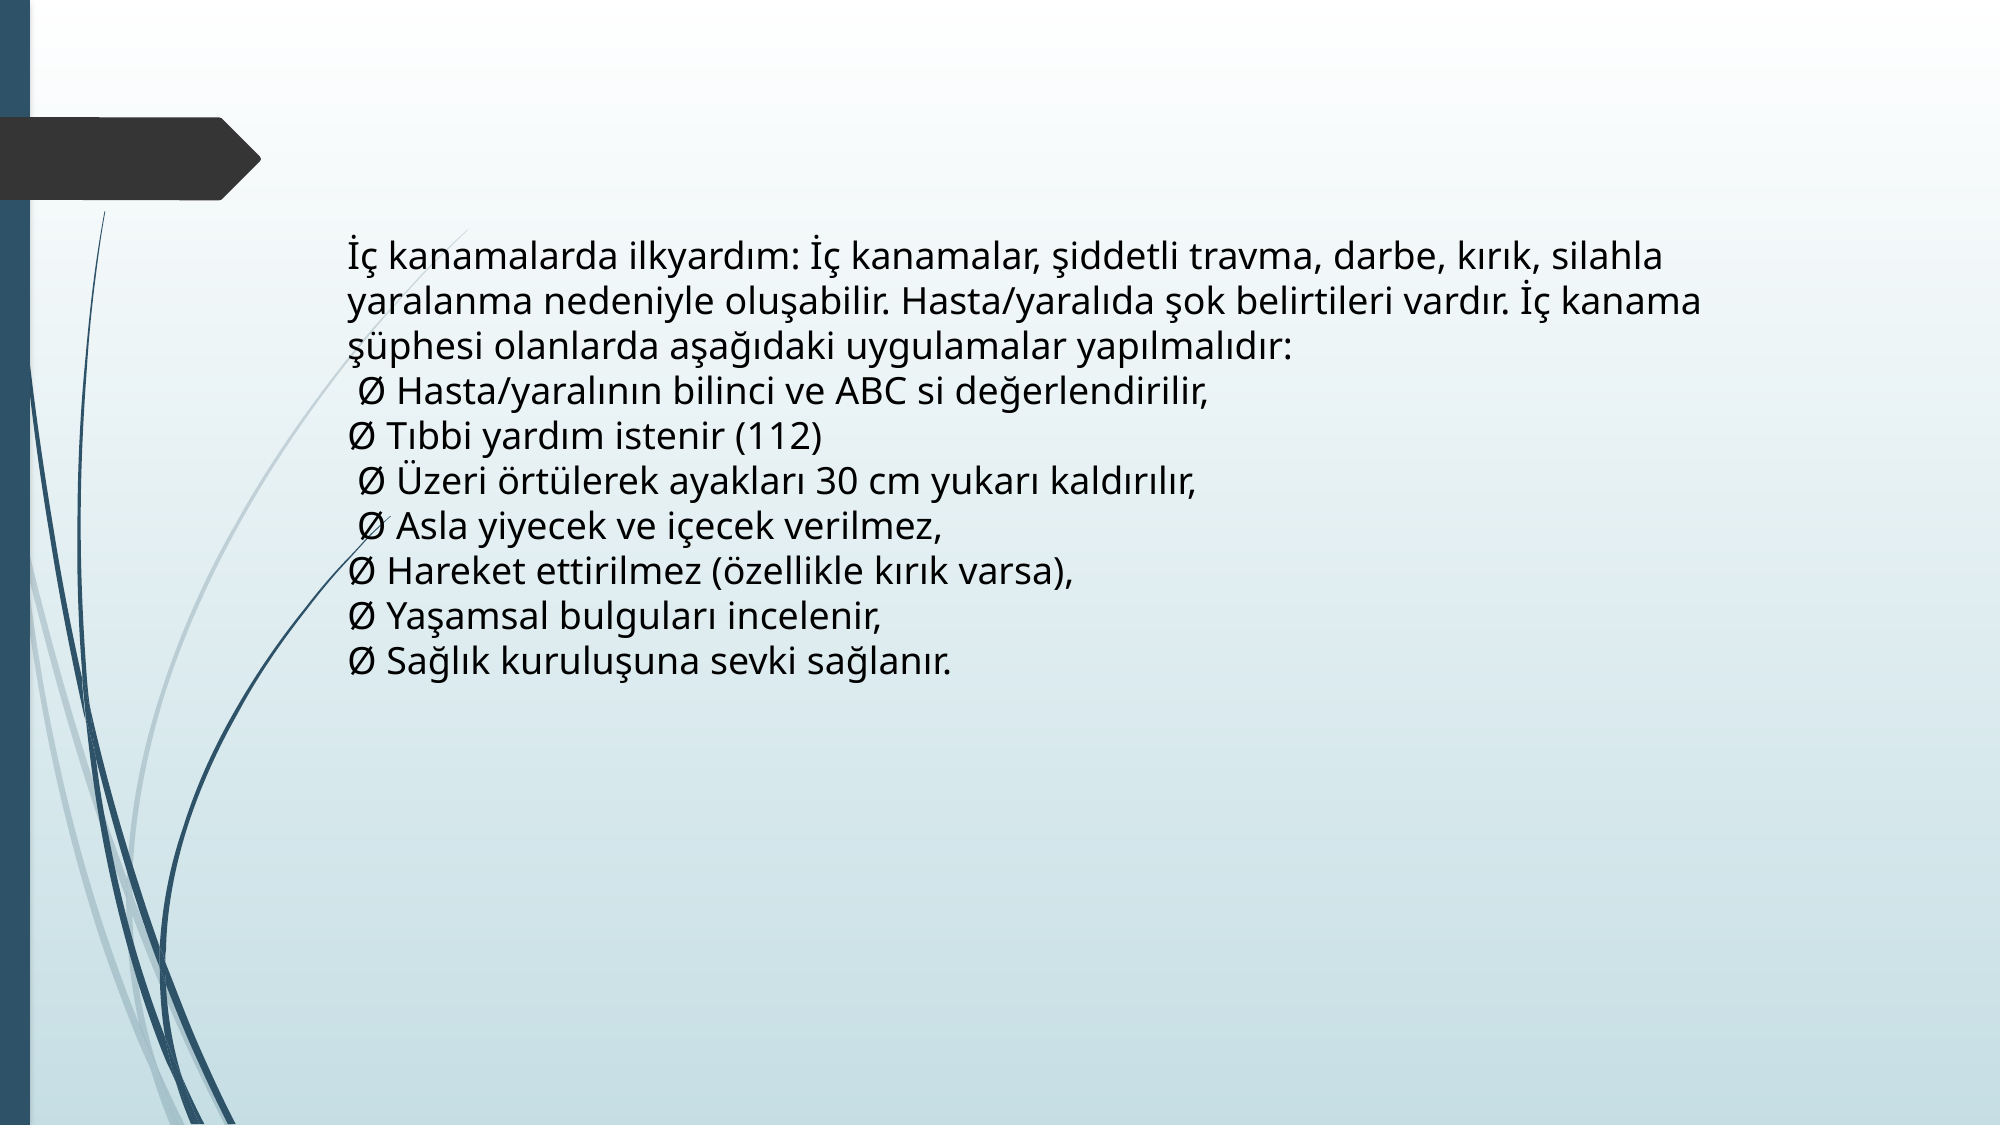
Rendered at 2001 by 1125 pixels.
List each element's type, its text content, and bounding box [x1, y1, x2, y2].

text_box İç kanamalarda ilkyardım: İç kanamalar, şiddetli travma, darbe, kırık, silahla yaralanma nedeniyle oluşabilir. Hasta/yaralıda şok belirtileri vardır. İç kanama şüphesi olanlarda aşağıdaki uygulamalar yapılmalıdır: Ø Hasta/yaralının bilinci ve ABC si değerlendirilir, Ø Tıbbi yardım istenir (112) Ø Üzeri örtülerek ayakları 30 cm yukarı kaldırılır, Ø Asla yiyecek ve içecek verilmez, Ø Hareket ettirilmez (özellikle kırık varsa), Ø Yaşamsal bulguları incelenir, Ø Sağlık kuruluşuna sevki sağlanır. [332, 224, 1750, 690]
